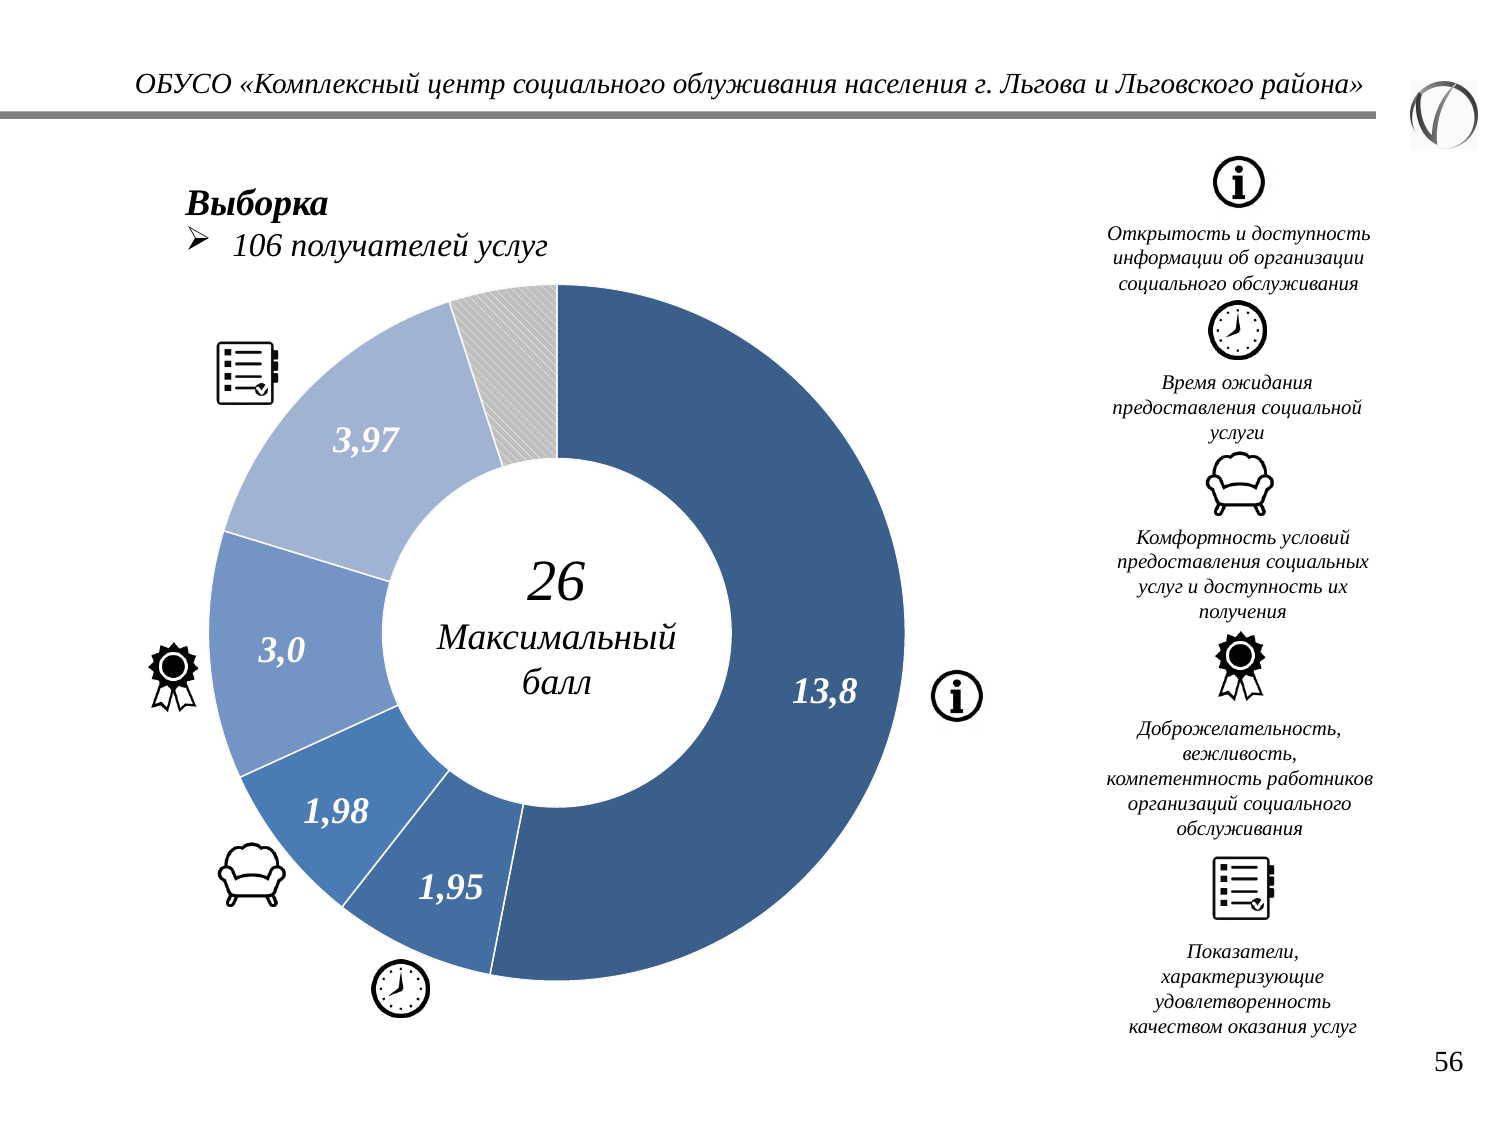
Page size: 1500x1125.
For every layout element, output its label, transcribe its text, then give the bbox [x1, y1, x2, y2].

picture [1207, 852, 1279, 924]
text_box Выборка 106 получателей услуг [170, 170, 564, 271]
text_box Время ожидания предоставления социальной услуги [1088, 361, 1387, 451]
picture [1199, 435, 1281, 517]
picture [1204, 631, 1275, 702]
chart [190, 269, 923, 997]
text_box Комфортность условий предоставления социальных услуг и доступность их получения [1077, 515, 1409, 631]
picture [137, 641, 208, 712]
text_box [0, 109, 1378, 121]
picture [211, 825, 292, 907]
picture [1410, 81, 1478, 149]
picture [1207, 300, 1267, 360]
text_box Показатели, характеризующие удовлетворенность качеством оказания услуг [1110, 930, 1376, 1046]
picture [211, 337, 283, 409]
picture [1198, 141, 1279, 222]
text_box Доброжелательность, вежливость, компетентность работников организаций социального обслуживания [1090, 707, 1389, 848]
picture [370, 959, 430, 1019]
title ОБУСО «Комплексный центр социального облуживания населения г. Льгова и Льговского района» [0, 0, 1500, 112]
text_box 56 [1419, 1034, 1479, 1085]
text_box Открытость и доступность информации об организации социального обслуживания [1091, 211, 1387, 302]
picture [916, 655, 997, 736]
